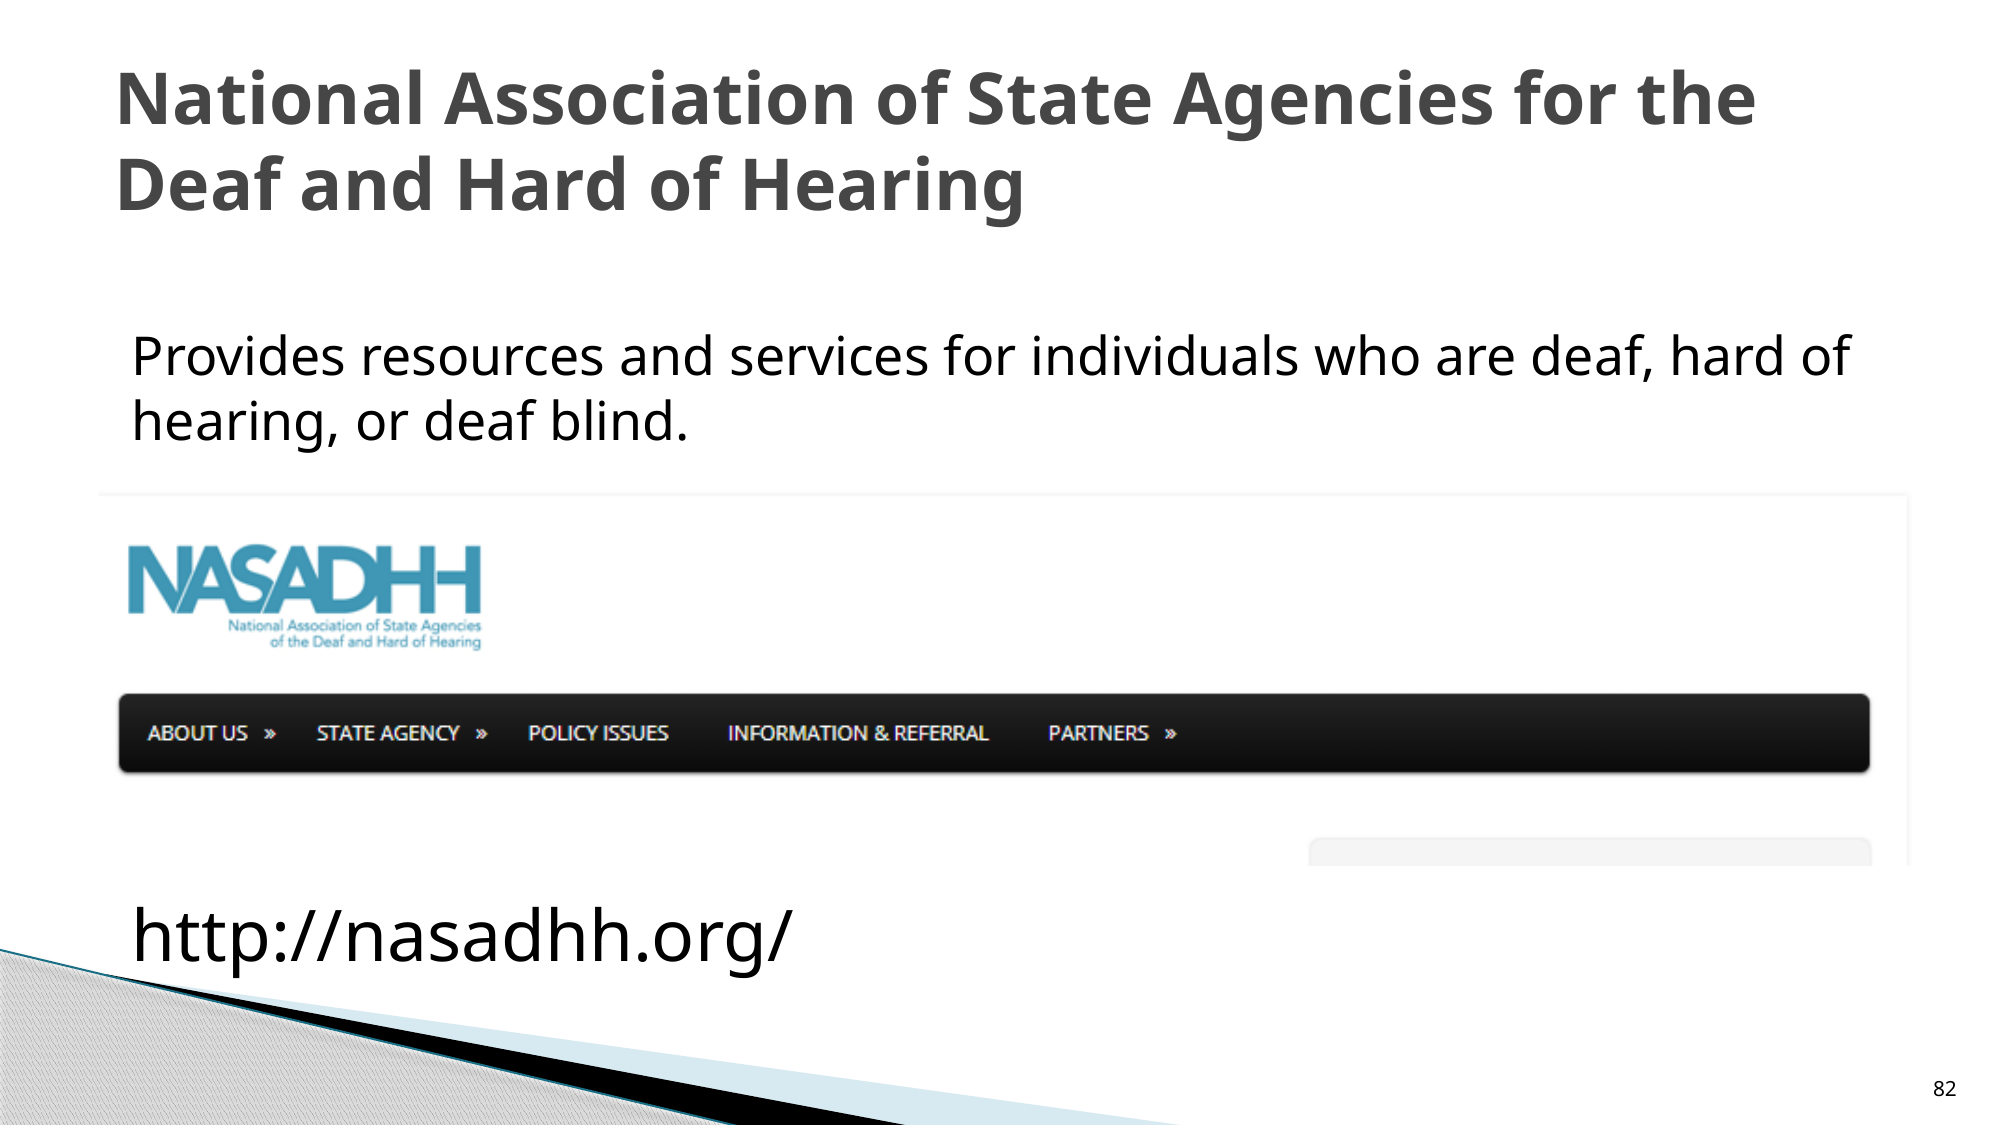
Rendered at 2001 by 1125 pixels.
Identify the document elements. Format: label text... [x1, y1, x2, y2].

list Provides resources and services for individuals who are deaf, hard of hearing, or deaf blind. http://nasadhh.org/ [99, 243, 1900, 485]
title National Association of State Agencies for the Deaf and Hard of Hearing [99, 45, 1900, 233]
picture [99, 485, 1926, 866]
slide_number 82 [1891, 1051, 1972, 1112]
list Provides resources and services for individuals who are deaf, hard of hearing, or deaf blind. http://nasadhh.org/ [99, 877, 1900, 986]
